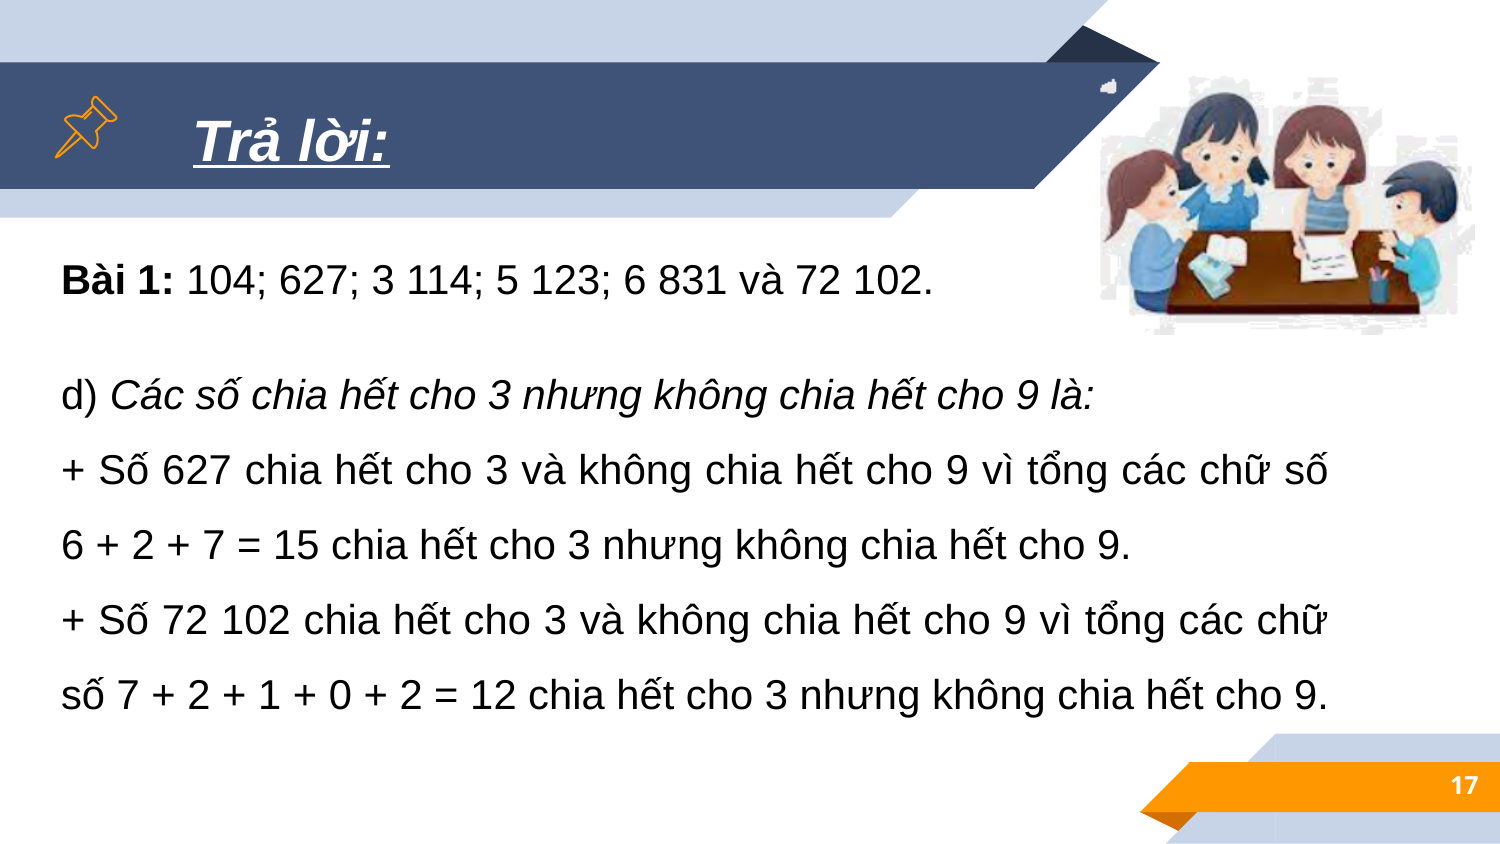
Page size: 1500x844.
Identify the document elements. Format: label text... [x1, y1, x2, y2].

text_box Bài 1: 104; 627; 3 114; 5 123; 6 831 và 72 102. [46, 220, 1081, 310]
slide_number 17 [1249, 760, 1494, 813]
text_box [55, 96, 117, 158]
picture [1086, 69, 1476, 336]
text_box d) Các số chia hết cho 3 nhưng không chia hết cho 9 là: + Số 627 chia hết cho 3 và không chia hết cho 9 vì tổng các chữ số 6 + 2 + 7 = 15 chia hết cho 3 nhưng không chia hết cho 9. + Số 72 102 chia hết cho 3 và không chia hết cho 9 vì tổng các chữ số 7 + 2 + 1 + 0 + 2 = 12 chia hết cho 3 nhưng không chia hết cho 9. [46, 335, 1345, 725]
text_box Trả lời: [178, 60, 506, 181]
